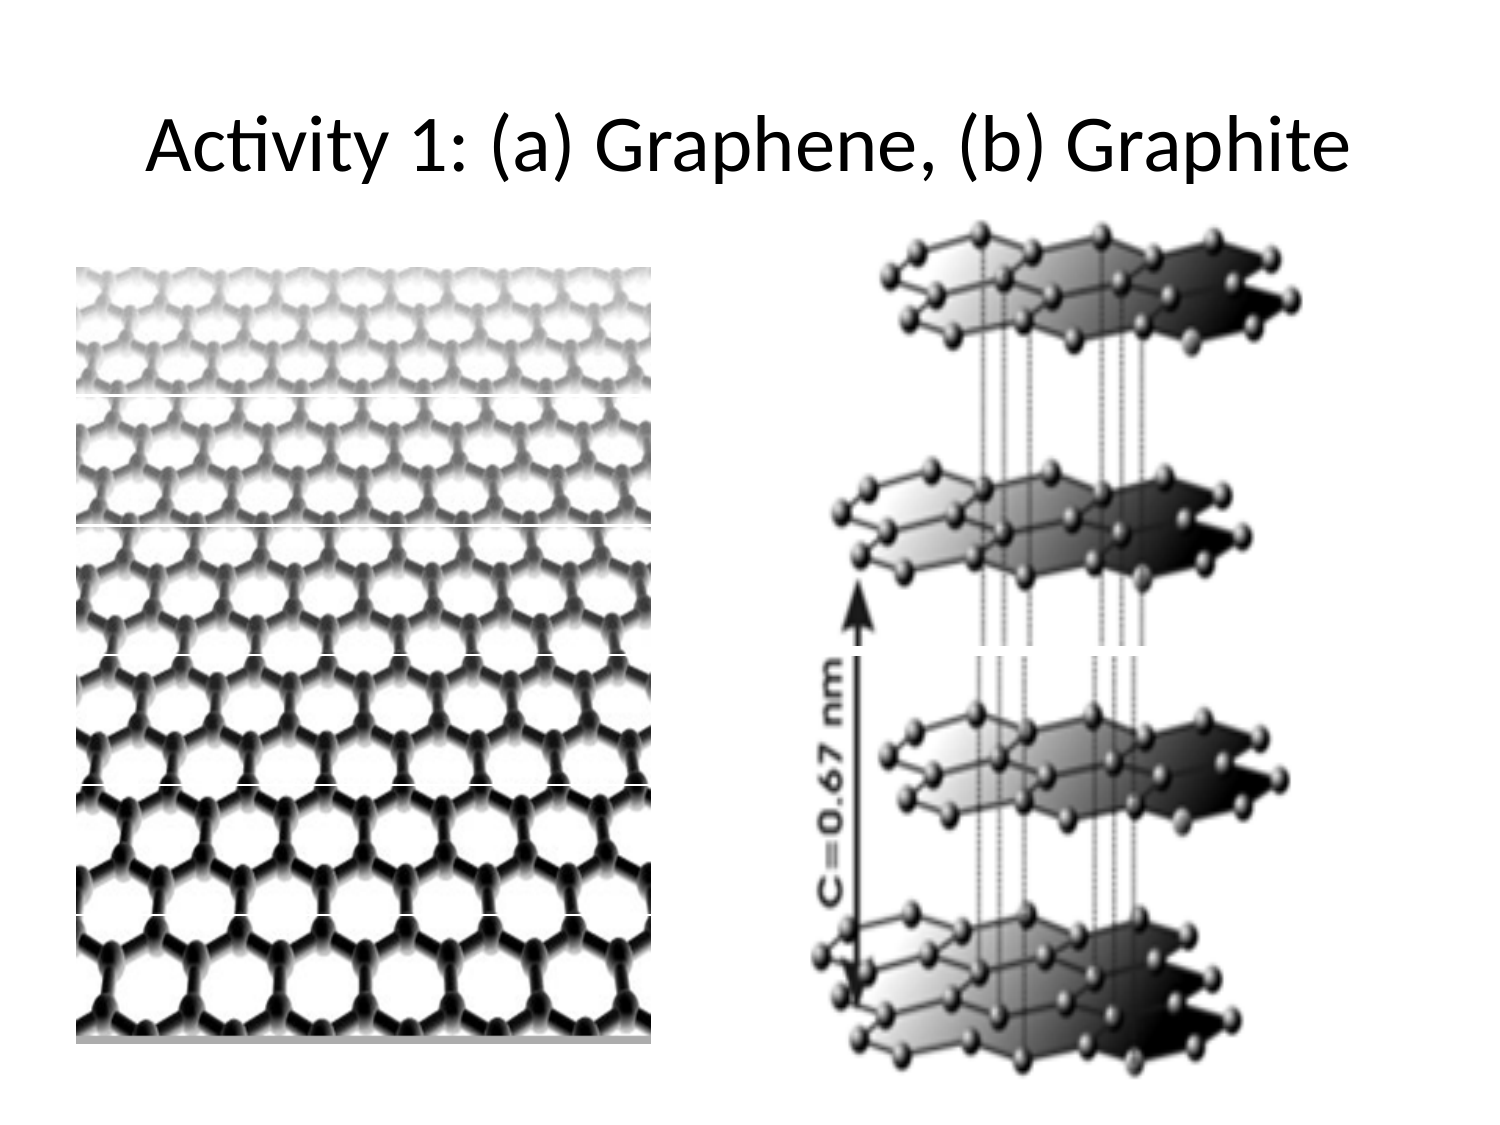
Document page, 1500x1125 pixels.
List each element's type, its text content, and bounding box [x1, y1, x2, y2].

picture [76, 916, 651, 1044]
picture [808, 219, 1306, 646]
picture [76, 656, 651, 784]
picture [76, 266, 651, 394]
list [76, 526, 651, 654]
title Activity 1: (a) Graphene, (b) Graphite [75, 45, 1425, 233]
picture [808, 656, 1294, 1083]
picture [76, 786, 651, 914]
picture [76, 396, 651, 524]
